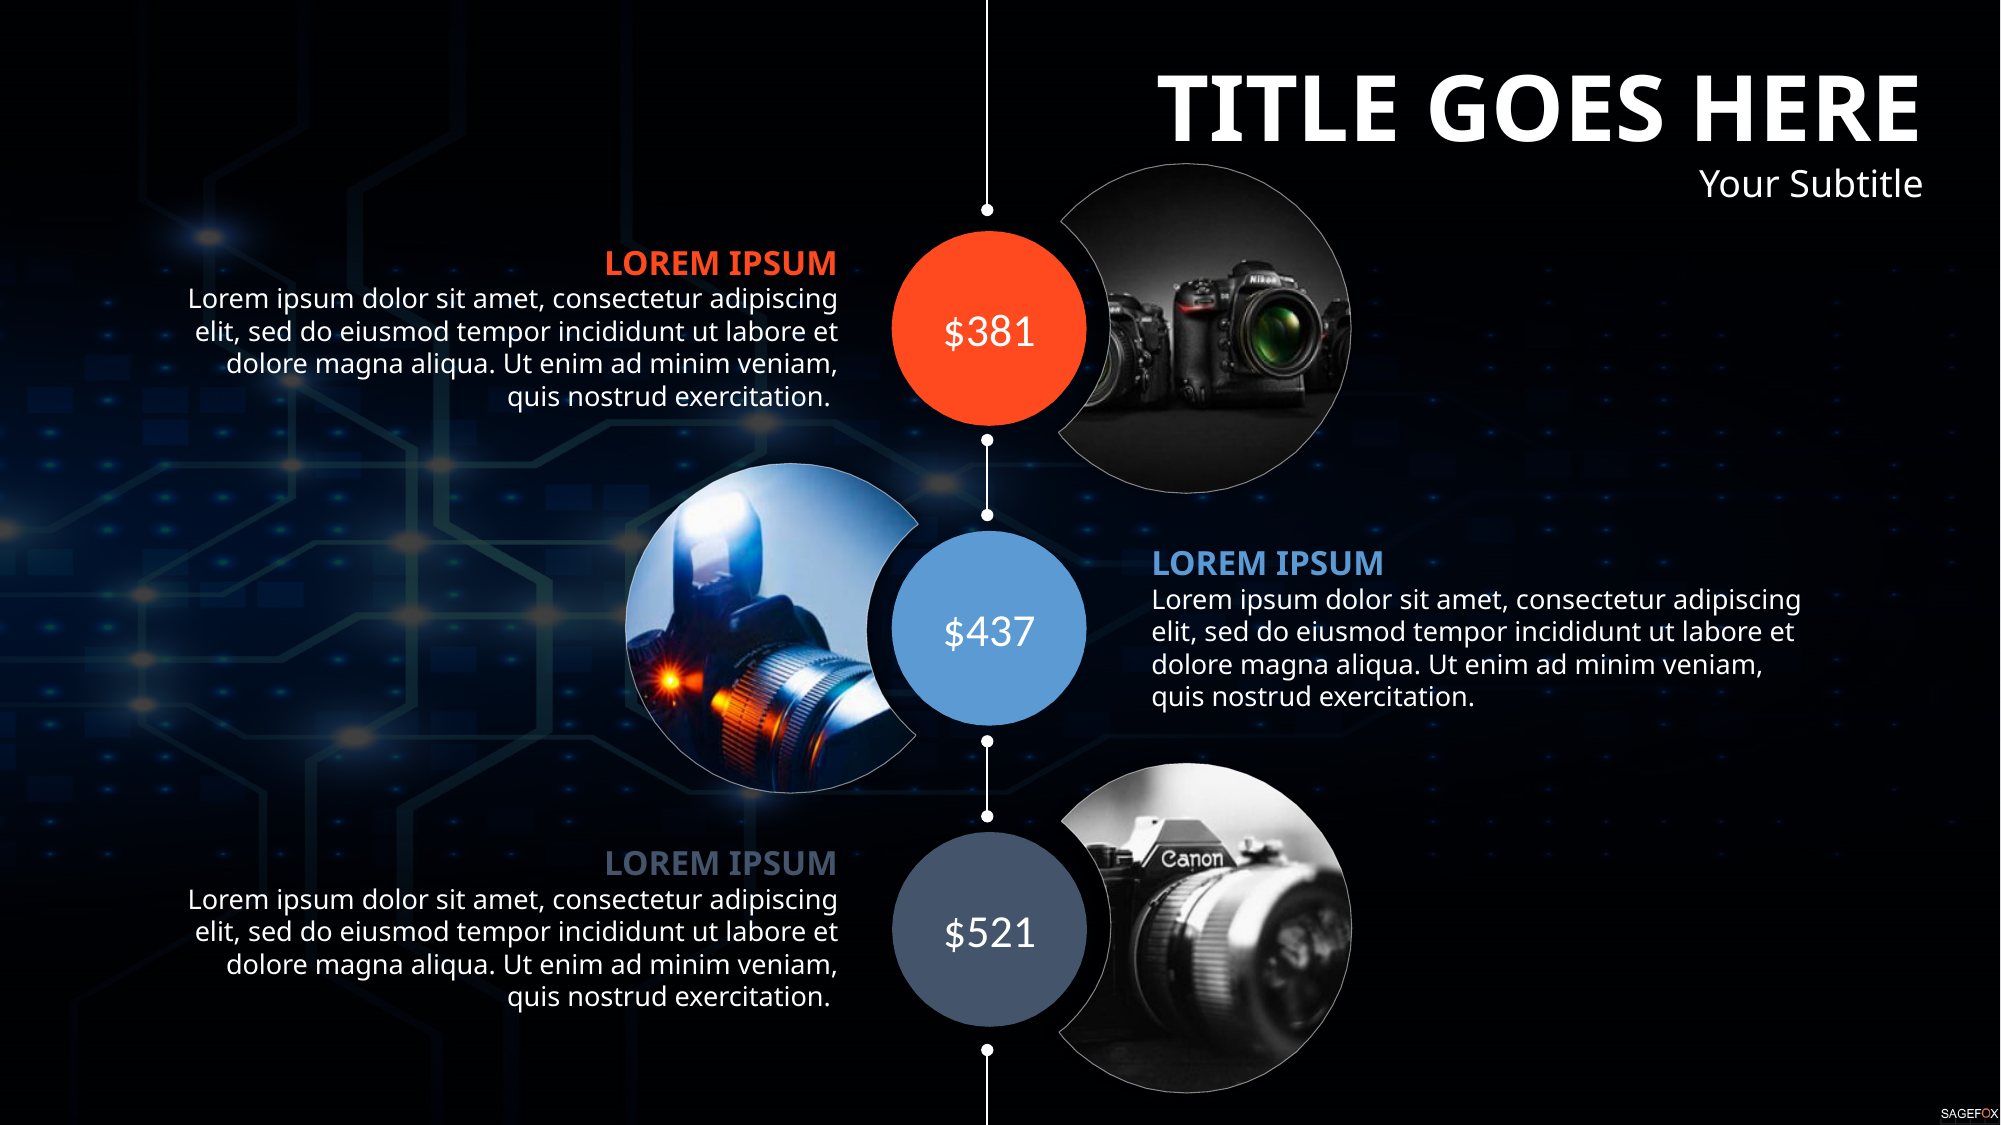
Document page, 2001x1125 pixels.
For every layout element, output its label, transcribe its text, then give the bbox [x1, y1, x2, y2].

text_box $521 [892, 831, 1088, 1027]
text_box [625, 463, 919, 794]
text_box LOREM IPSUM Lorem ipsum dolor sit amet, consectetur adipiscing elit, sed do eiusmod tempor incididunt ut labore et dolore magna aliqua. Ut enim ad minim veniam, quis nostrud exercitation. [163, 837, 848, 1017]
text_box $437 [891, 530, 1087, 726]
text_box TITLE GOES HERE Your Subtitle [1035, 42, 1939, 212]
text_box [1058, 212, 1352, 494]
picture [0, 0, 2001, 1125]
text_box [1058, 763, 1352, 1093]
text_box LOREM IPSUM Lorem ipsum dolor sit amet, consectetur adipiscing elit, sed do eiusmod tempor incididunt ut labore et dolore magna aliqua. Ut enim ad minim veniam, quis nostrud exercitation. [163, 236, 848, 417]
text_box $381 [891, 231, 1087, 426]
text_box LOREM IPSUM Lorem ipsum dolor sit amet, consectetur adipiscing elit, sed do eiusmod tempor incididunt ut labore et dolore magna aliqua. Ut enim ad minim veniam, quis nostrud exercitation. [1141, 537, 1826, 718]
